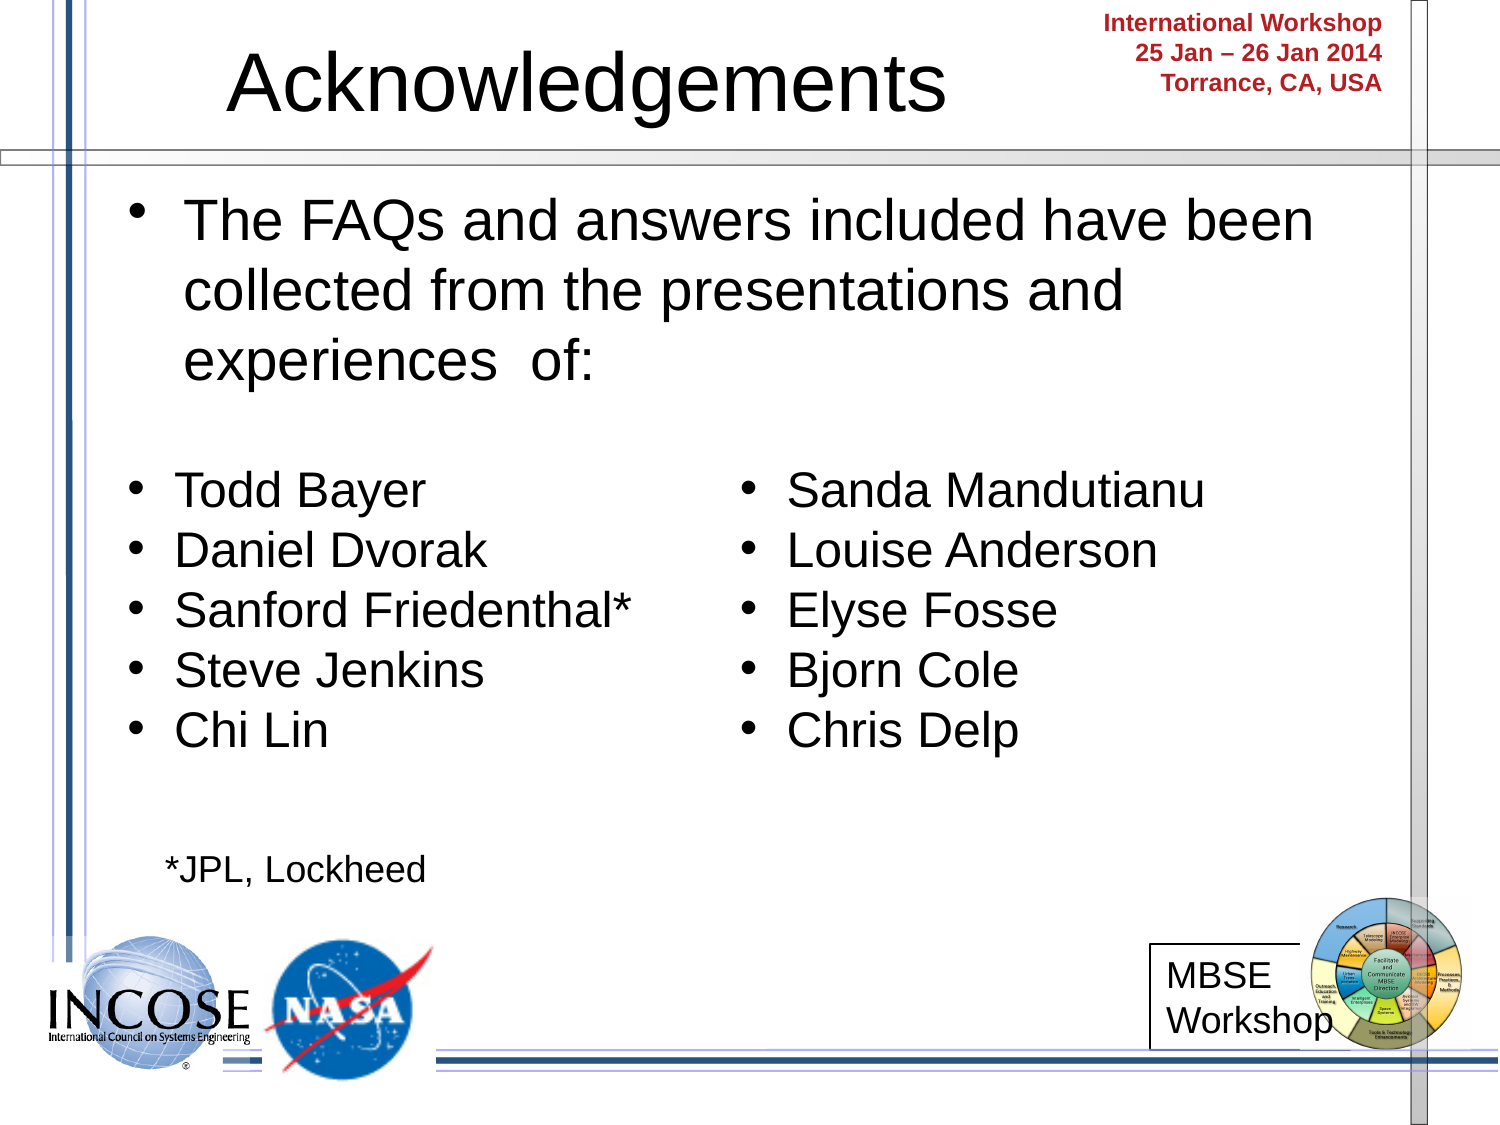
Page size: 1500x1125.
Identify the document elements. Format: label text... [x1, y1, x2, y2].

text_box Sanda Mandutianu Louise Anderson Elyse Fosse Bjorn Cole Chris Delp [724, 449, 1263, 765]
list The FAQs and answers included have been collected from the presentations and experiences of: [112, 174, 1400, 413]
picture [48, 936, 250, 1071]
text_box *JPL, Lockheed [149, 837, 1288, 898]
title Acknowledgements [75, 0, 1100, 157]
text_box Todd Bayer Daniel Dvorak Sanford Friedenthal* Steve Jenkins Chi Lin [112, 449, 738, 825]
picture [262, 937, 436, 1084]
